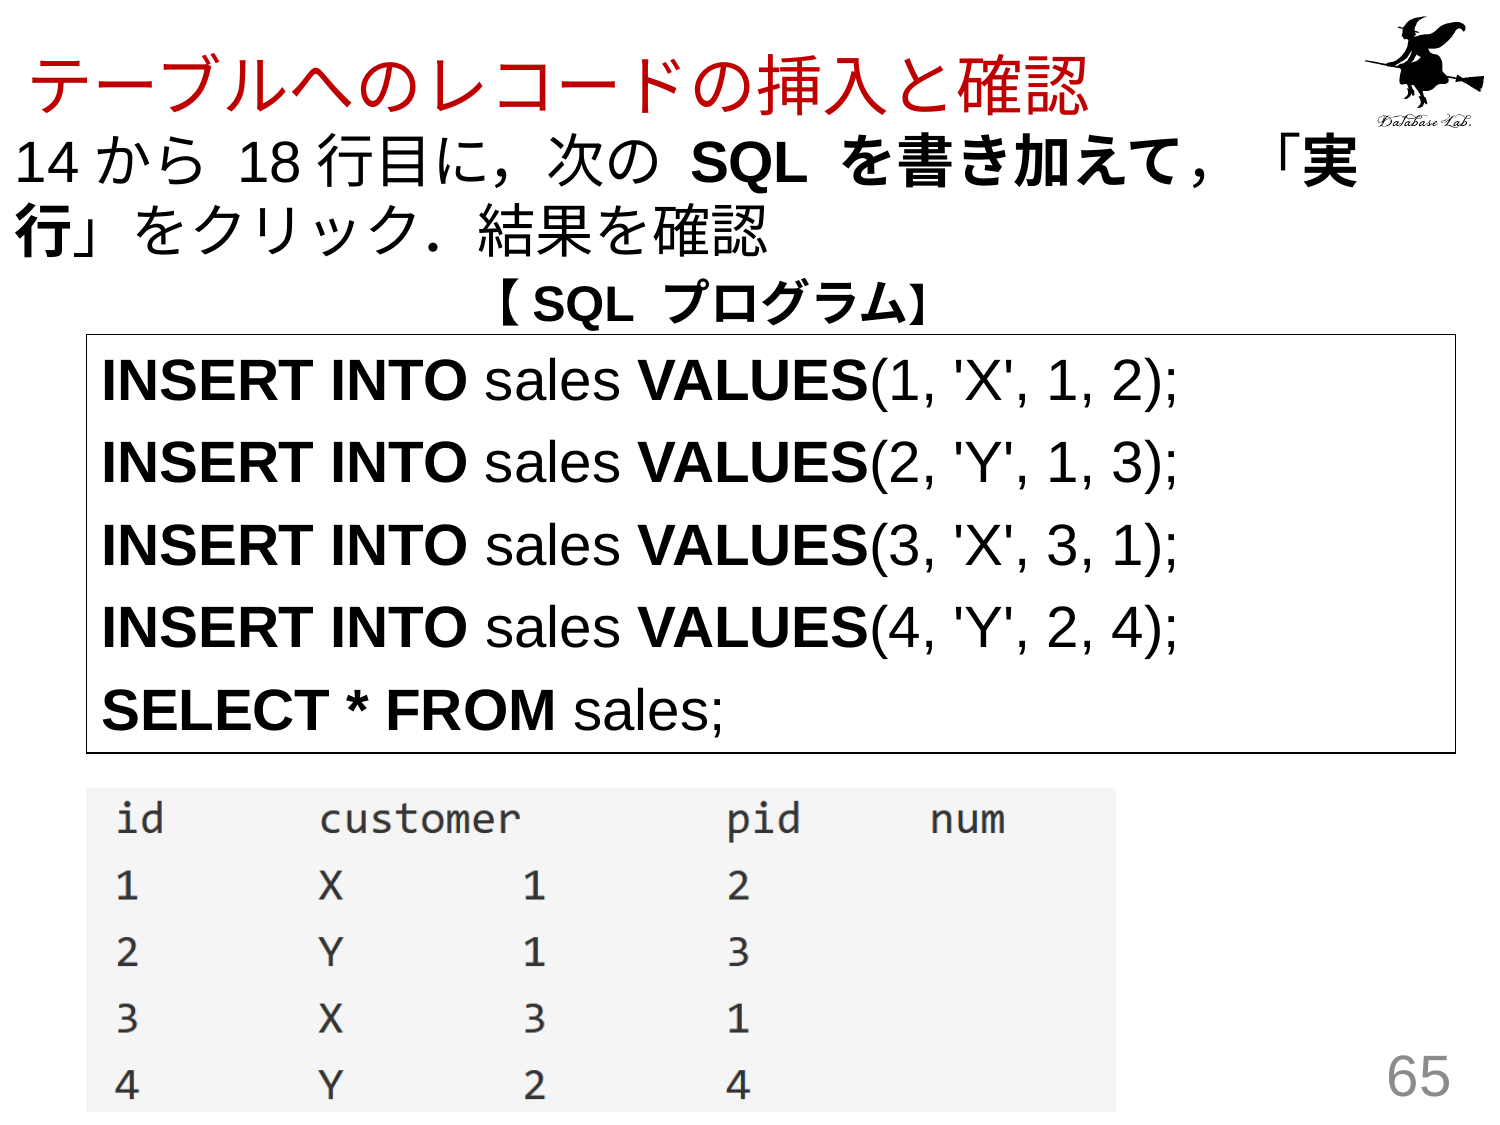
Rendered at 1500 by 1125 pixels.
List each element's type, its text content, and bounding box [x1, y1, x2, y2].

text_box テーブルへのレコードの挿入と確認 [11, 36, 1392, 116]
text_box 14から 18行目に，次の SQL を書き加えて，「実行」をクリック．結果を確認 [0, 116, 1441, 272]
text_box INSERT INTO sales VALUES(1, 'X', 1, 2); INSERT INTO sales VALUES(2, 'Y', 1, 3); INSERT INTO sales VALUES(3, 'X', 3, 1); INSERT INTO sales VALUES(4, 'Y', 2, 4); SELECT * FROM sales; [86, 334, 1456, 754]
slide_number 65 [1129, 1042, 1467, 1103]
text_box 【SQL プログラム】 [455, 272, 950, 341]
picture [86, 788, 1116, 1112]
picture [1362, 14, 1486, 130]
